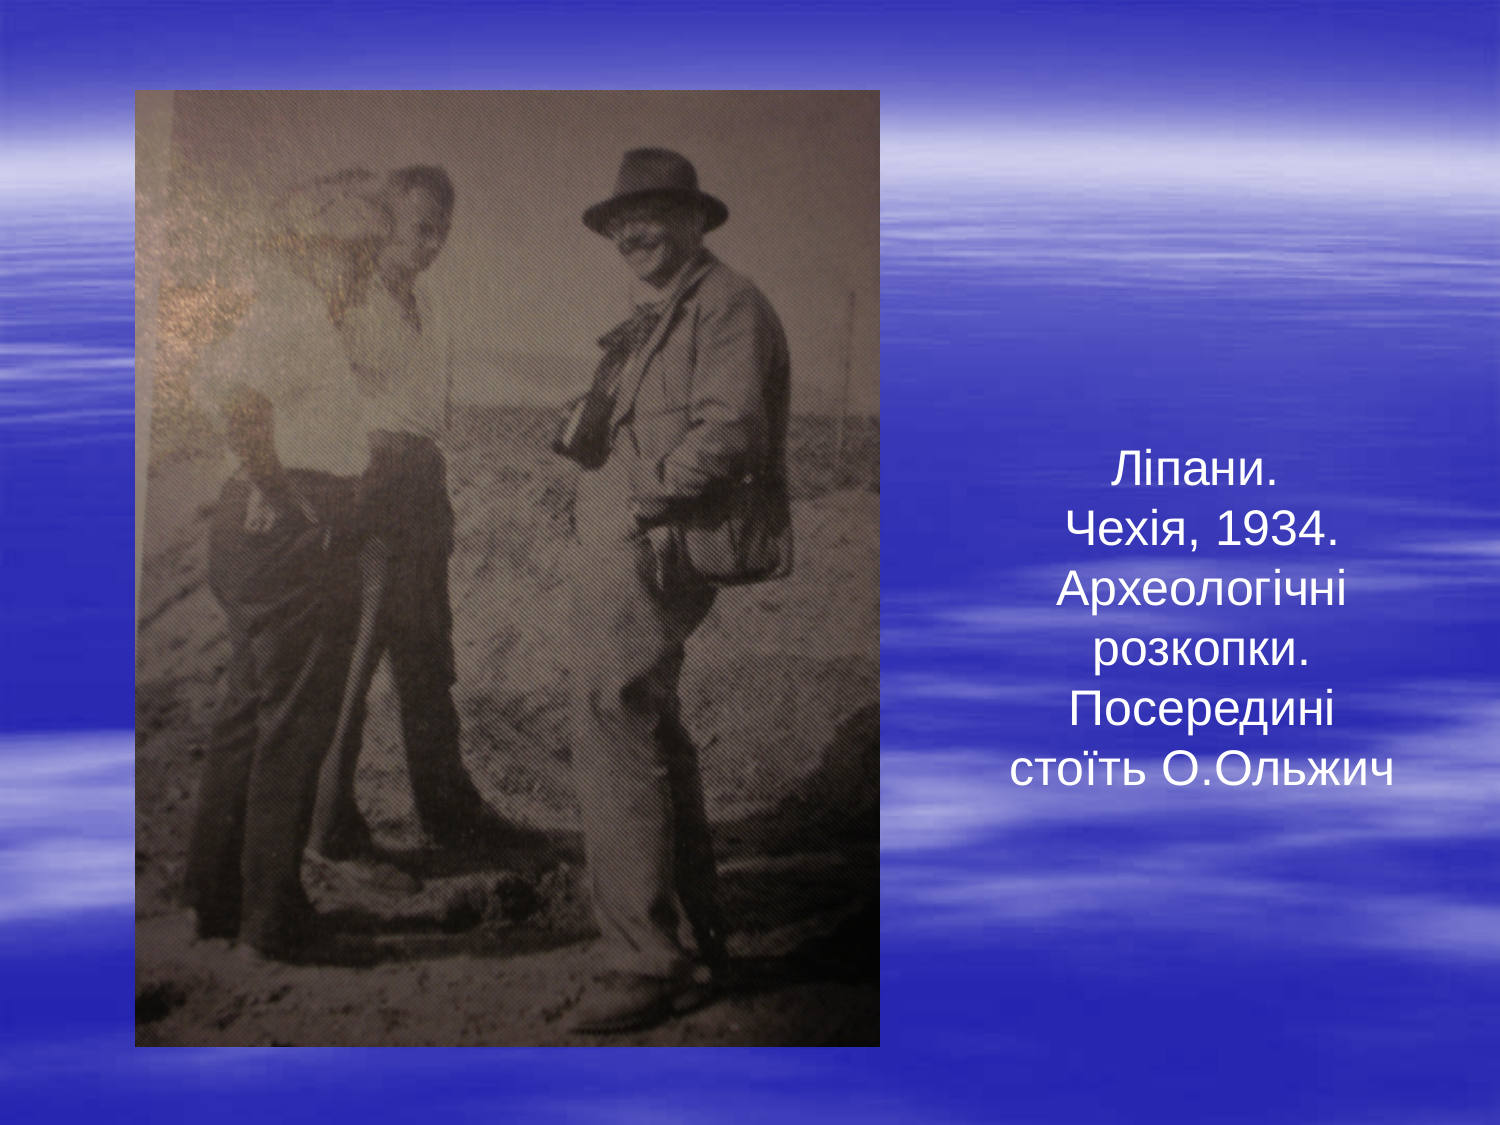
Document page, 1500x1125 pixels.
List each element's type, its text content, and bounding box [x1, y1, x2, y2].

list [135, 89, 881, 1048]
title Ліпани. Чехія, 1934. Археологічні розкопки. Посередині стоїть О.Ольжич [981, 266, 1424, 965]
